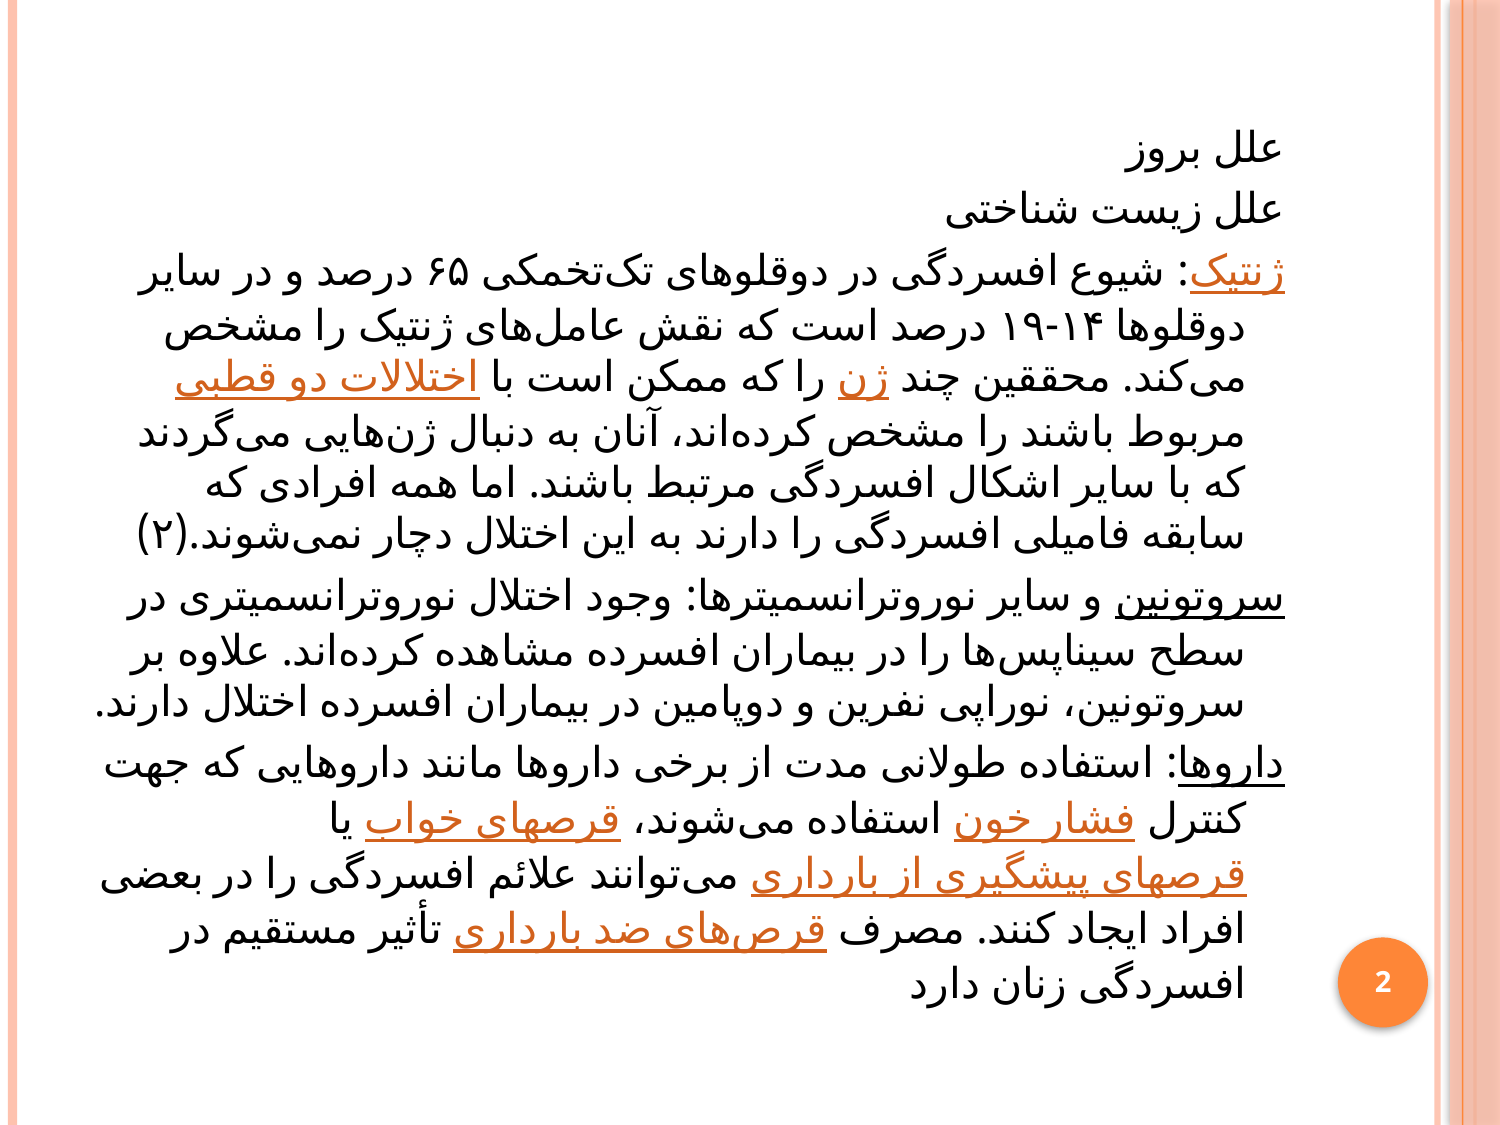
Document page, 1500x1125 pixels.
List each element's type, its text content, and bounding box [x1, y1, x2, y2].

slide_number 2 [1333, 940, 1434, 1027]
list علل بروز علل زیست شناختی ژنتیک: شیوع افسردگی در دوقلوهای تک‌تخمکی ۶۵ درصد و در سایر دوقلوها ۱۴-۱۹ درصد است که نقش عامل‌های ژنتیک را مشخص می‌کند. محققین چند ژن را که ممکن است با اختلالات دو قطبی مربوط باشند را مشخص کرده‌اند، آنان به دنبال ژن‌هایی می‌گردند که با سایر اشکال افسردگی مرتبط باشند. اما همه افرادی که سابقه فامیلی افسردگی را دارند به این اختلال دچار نمی‌شوند.(۲) سروتونین و سایر نوروترانسمیترها: وجود اختلال نوروترانسمیتری در سطح سیناپس‌ها را در بیماران افسرده مشاهده کرده‌اند. علاوه بر سروتونین، نوراپی نفرین و دوپامین در بیماران افسرده اختلال دارند. داروها: استفاده طولانی مدت از برخی داروها مانند داروهایی که جهت کنترل فشار خون استفاده می‌شوند، قرصهای خواب یا قرصهای پیشگیری از بارداری می‌توانند علائم افسردگی را در بعضی افراد ایجاد کنند. مصرف قرص‌های ضد بارداری تأثیر مستقیم در افسردگی زنان دارد [75, 112, 1300, 1062]
